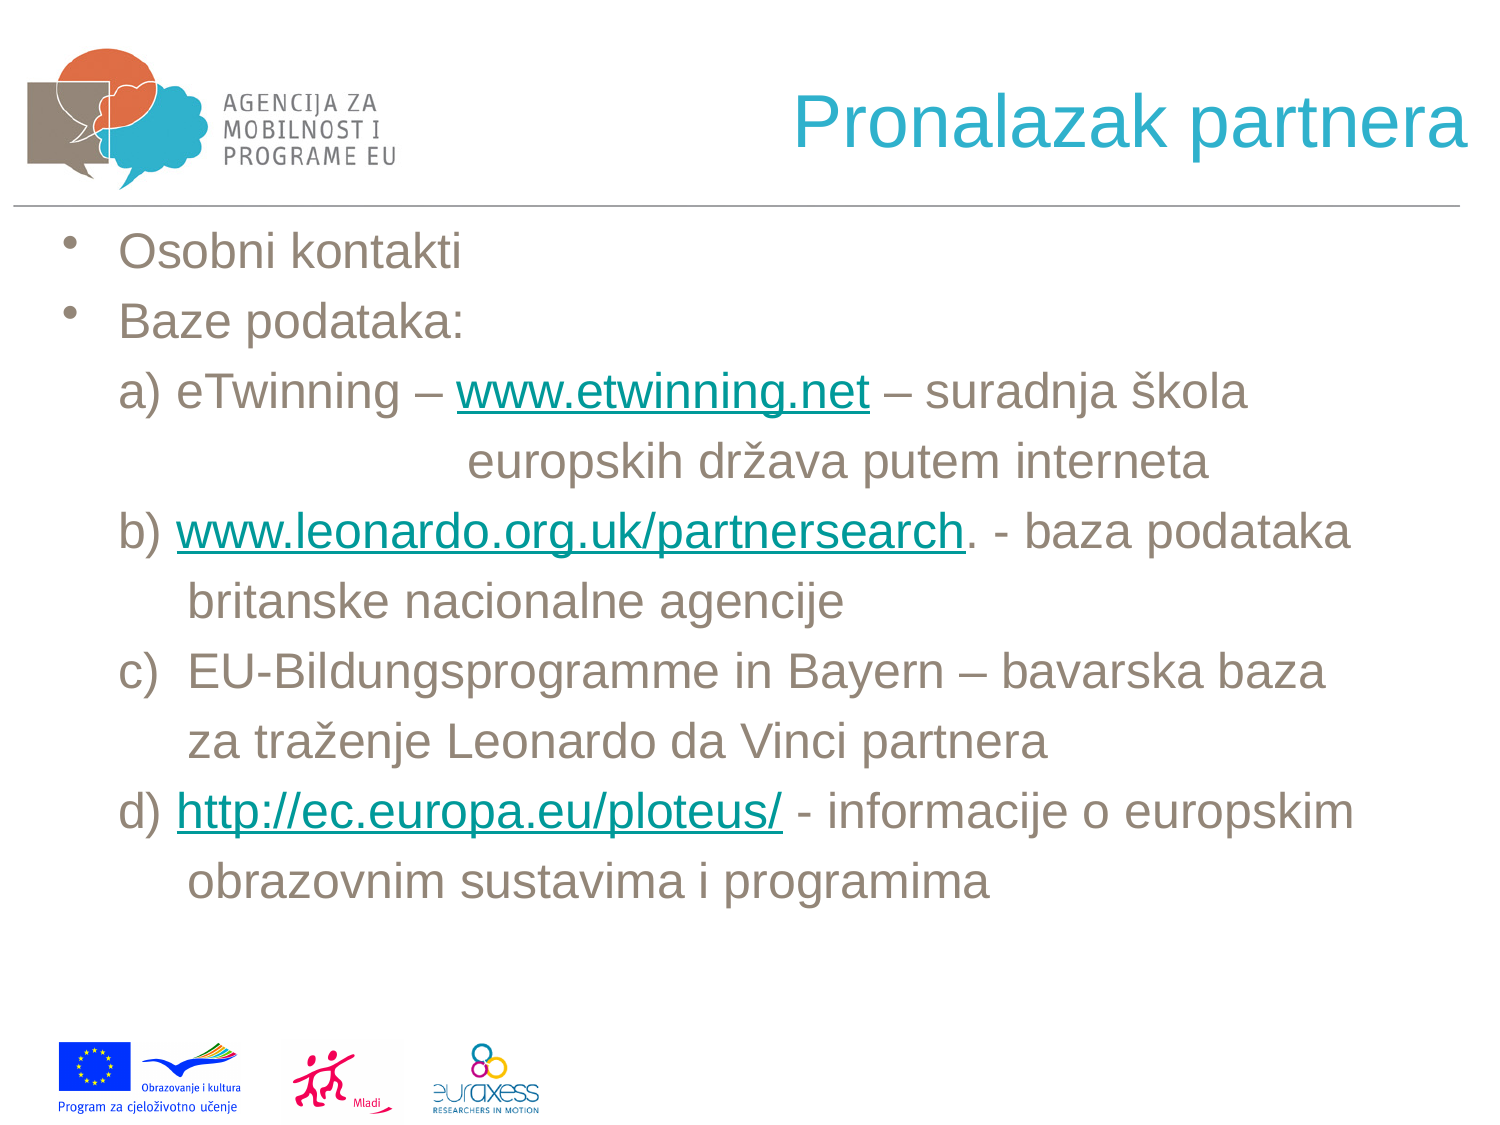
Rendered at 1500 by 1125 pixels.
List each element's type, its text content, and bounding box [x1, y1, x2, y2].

picture [281, 1039, 404, 1125]
title Pronalazak partnera [480, 23, 1484, 212]
picture [433, 1041, 539, 1125]
picture [11, 46, 480, 207]
list Osobni kontakti Baze podataka: a) eTwinning – www.etwinning.net – suradnja škola europskih država putem interneta b) www.leonardo.org.uk/partnersearch. - baza podataka britanske nacionalne agencije c) EU-Bildungsprogramme in Bayern – bavarska baza za traženje Leonardo da Vinci partnera d) http://ec.europa.eu/ploteus/ - informacije o europskim obrazovnim sustavima i programima [46, 210, 1398, 954]
picture [58, 1042, 241, 1114]
